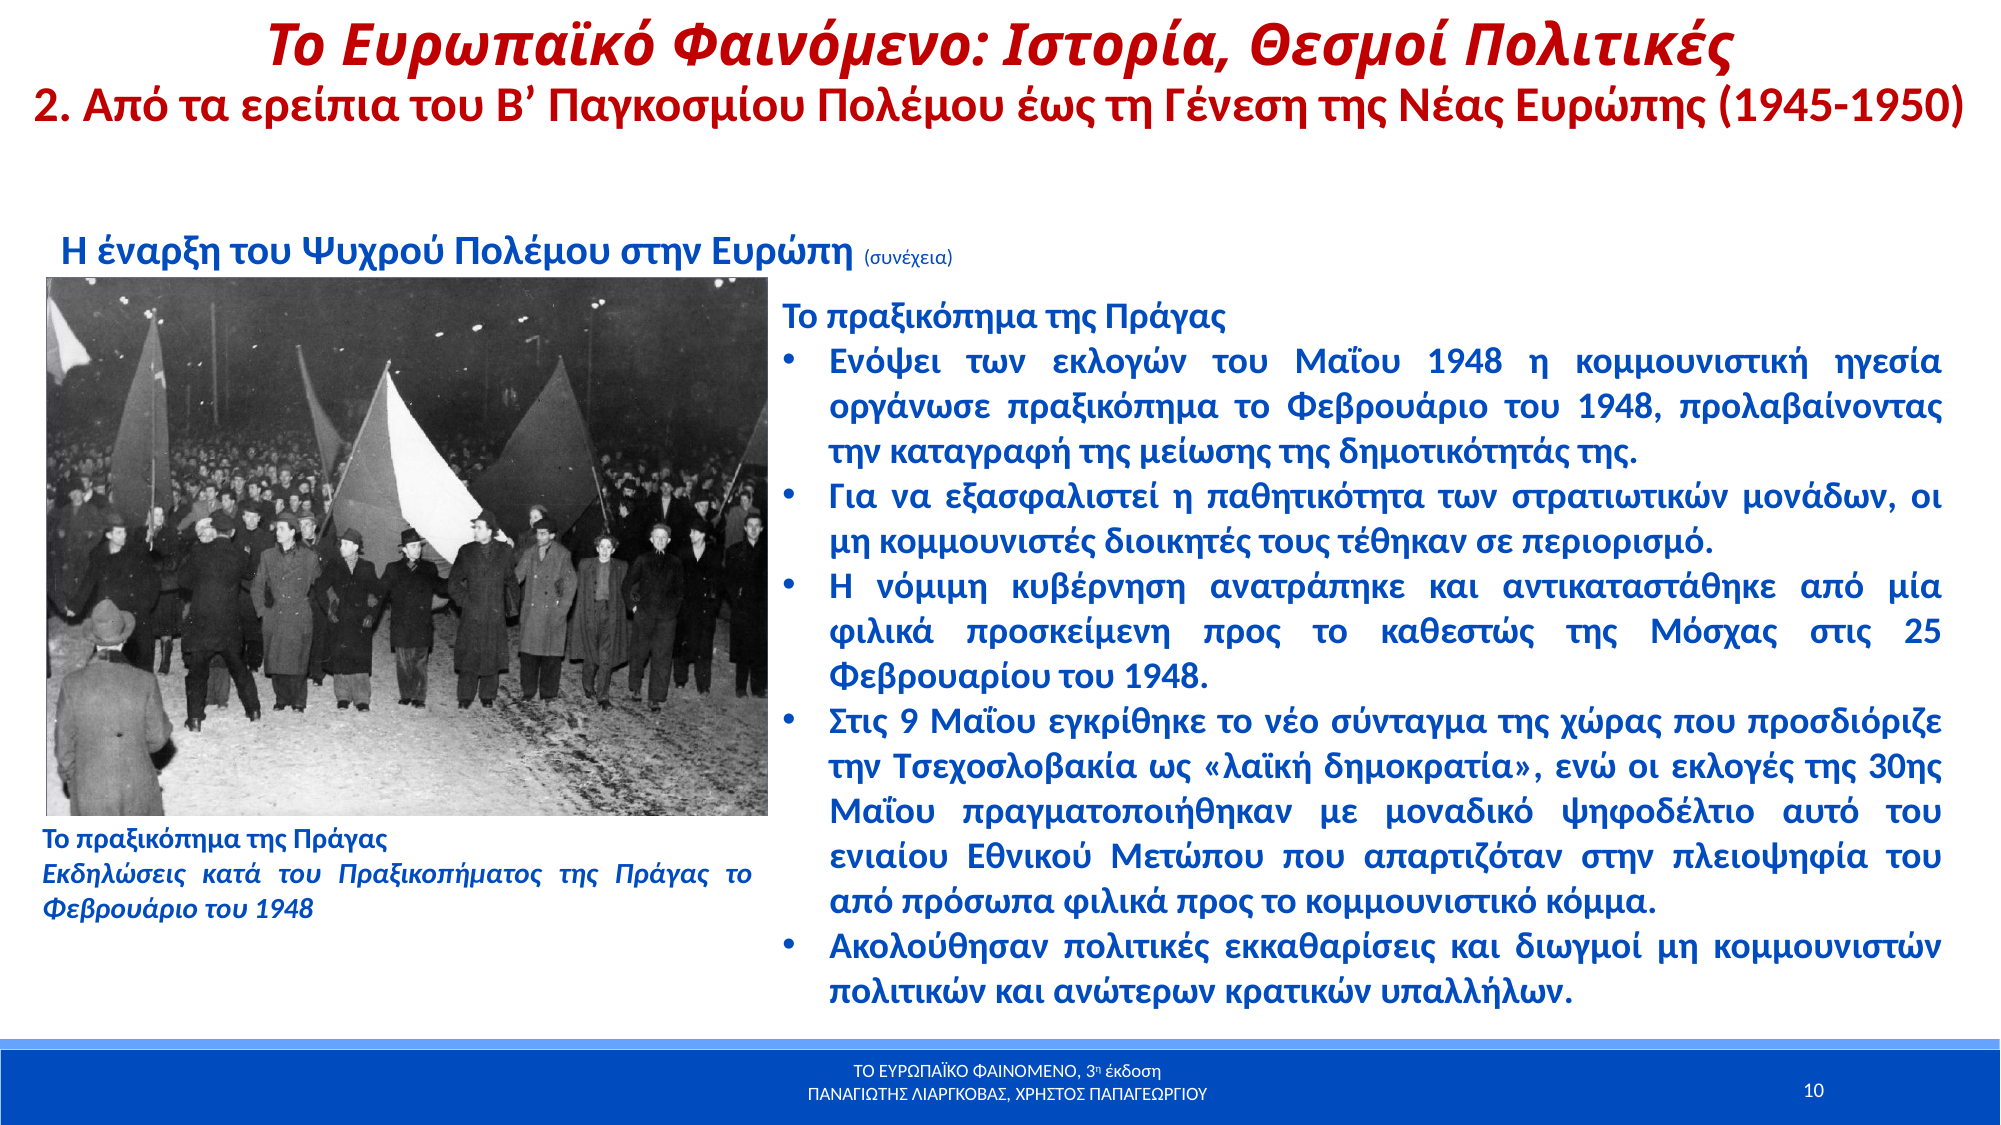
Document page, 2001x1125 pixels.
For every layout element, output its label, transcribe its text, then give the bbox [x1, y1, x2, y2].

text_box Το πραξικόπημα της Πράγας Ενόψει των εκλογών του Μαΐου 1948 η κομμουνιστική ηγεσία οργάνωσε πραξικόπημα το Φεβρουάριο του 1948, προλαβαίνοντας την καταγραφή της μείωσης της δημοτικότητάς της. Για να εξασφαλιστεί η παθητικότητα των στρατιωτικών μονάδων, οι μη κομμουνιστές διοικητές τους τέθηκαν σε περιορισμό. Η νόμιμη κυβέρνηση ανατράπηκε και αντικαταστάθηκε από μία φιλικά προσκείμενη προς το καθεστώς της Μόσχας στις 25 Φεβρουαρίου του 1948. Στις 9 Μαΐου εγκρίθηκε το νέο σύνταγμα της χώρας που προσδιόριζε την Τσεχοσλοβακία ως «λαϊκή δημοκρατία», ενώ οι εκλογές της 30ης Μαΐου πραγματοποιήθηκαν με μοναδικό ψηφοδέλτιο αυτό του ενιαίου Εθνικού Μετώπου που απαρτιζόταν στην πλειοψηφία του από πρόσωπα φιλικά προς το κομμουνιστικό κόμμα. Ακολούθησαν πολιτικές εκκαθαρίσεις και διωγμοί μη κομμουνιστών πολιτικών και ανώτερων κρατικών υπαλλήλων. [767, 283, 1959, 1019]
picture [46, 276, 769, 817]
text_box 2. Από τα ερείπια του Β’ Παγκοσμίου Πολέμου έως τη Γένεση της Νέας Ευρώπης (1945-1950) [0, 64, 2000, 140]
text_box Η έναρξη του Ψυχρού Πολέμου στην Ευρώπη (συνέχεια) [46, 215, 1959, 280]
slide_number 10 [1623, 1059, 1840, 1120]
text_box Το Ευρωπαϊκό Φαινόμενο: Ιστορία, Θεσμοί Πολιτικές [0, 0, 2000, 64]
text_box Το πραξικόπημα της Πράγας Εκδηλώσεις κατά του Πραξικοπήματος της Πράγας το Φεβρουάριο του 1948 [27, 811, 767, 932]
